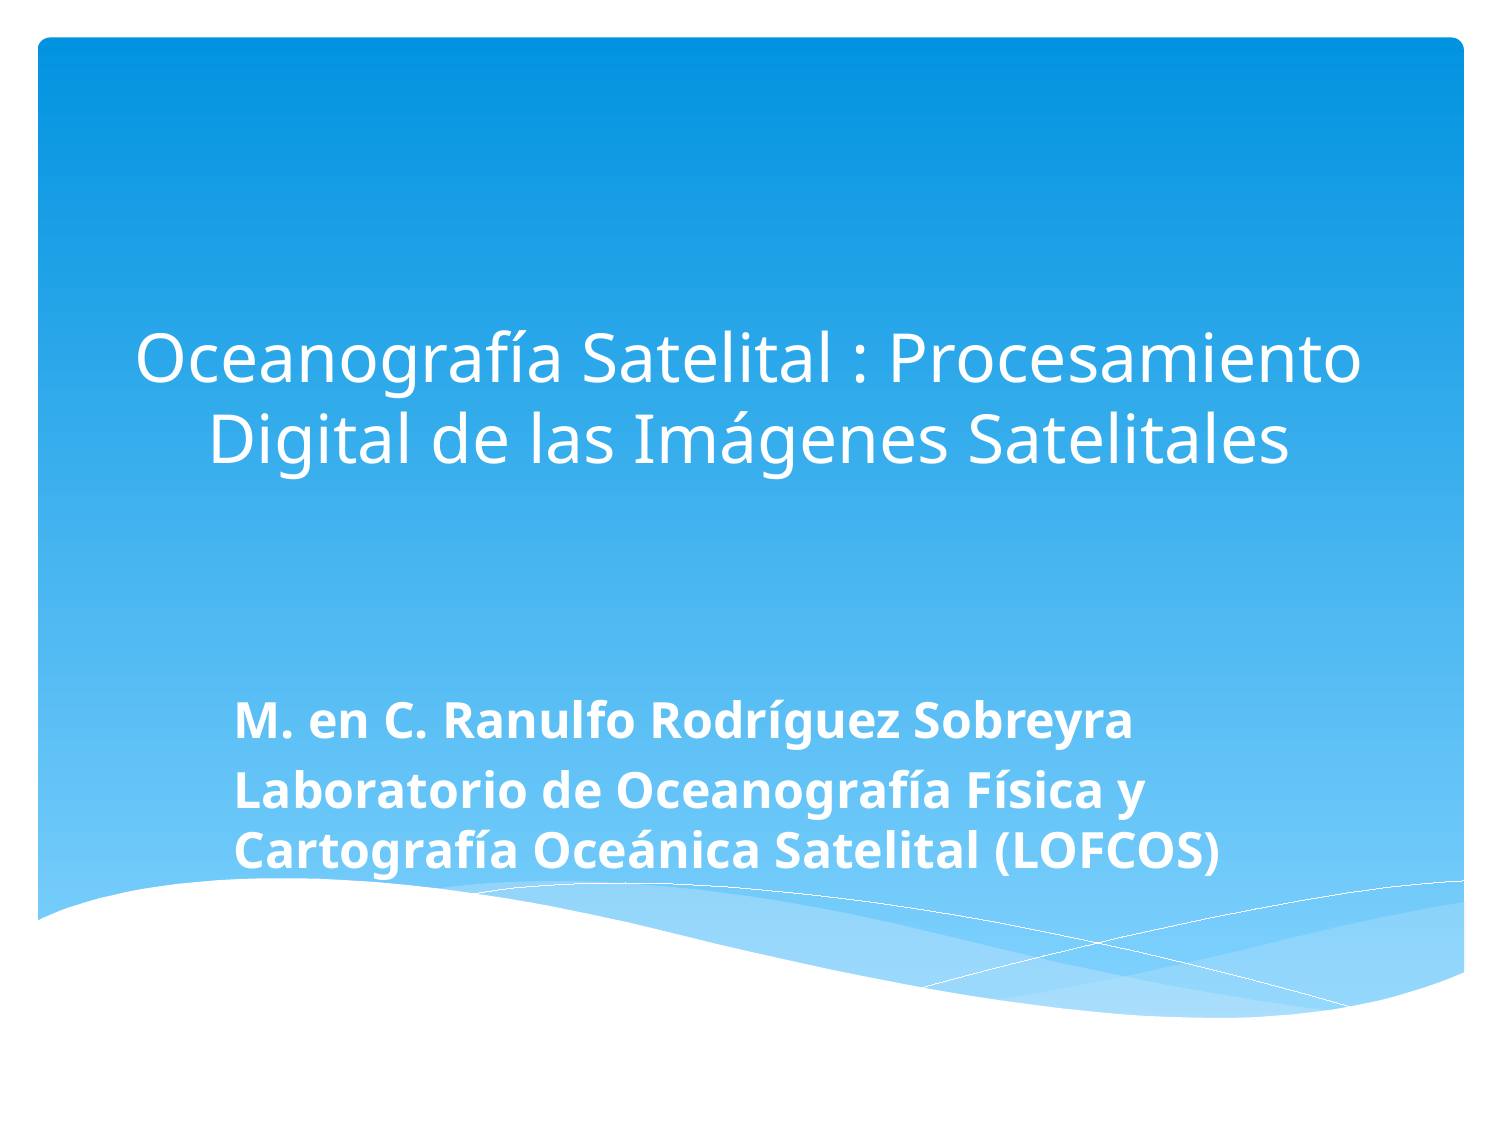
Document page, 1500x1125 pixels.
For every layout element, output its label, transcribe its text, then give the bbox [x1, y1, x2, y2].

title Oceanografía Satelital : Procesamiento Digital de las Imágenes Satelitales [112, 243, 1388, 485]
subtitle M. en C. Ranulfo Rodríguez Sobreyra Laboratorio de Oceanografía Física y Cartografía Oceánica Satelital (LOFCOS) ICML-UNAM [218, 680, 1269, 969]
